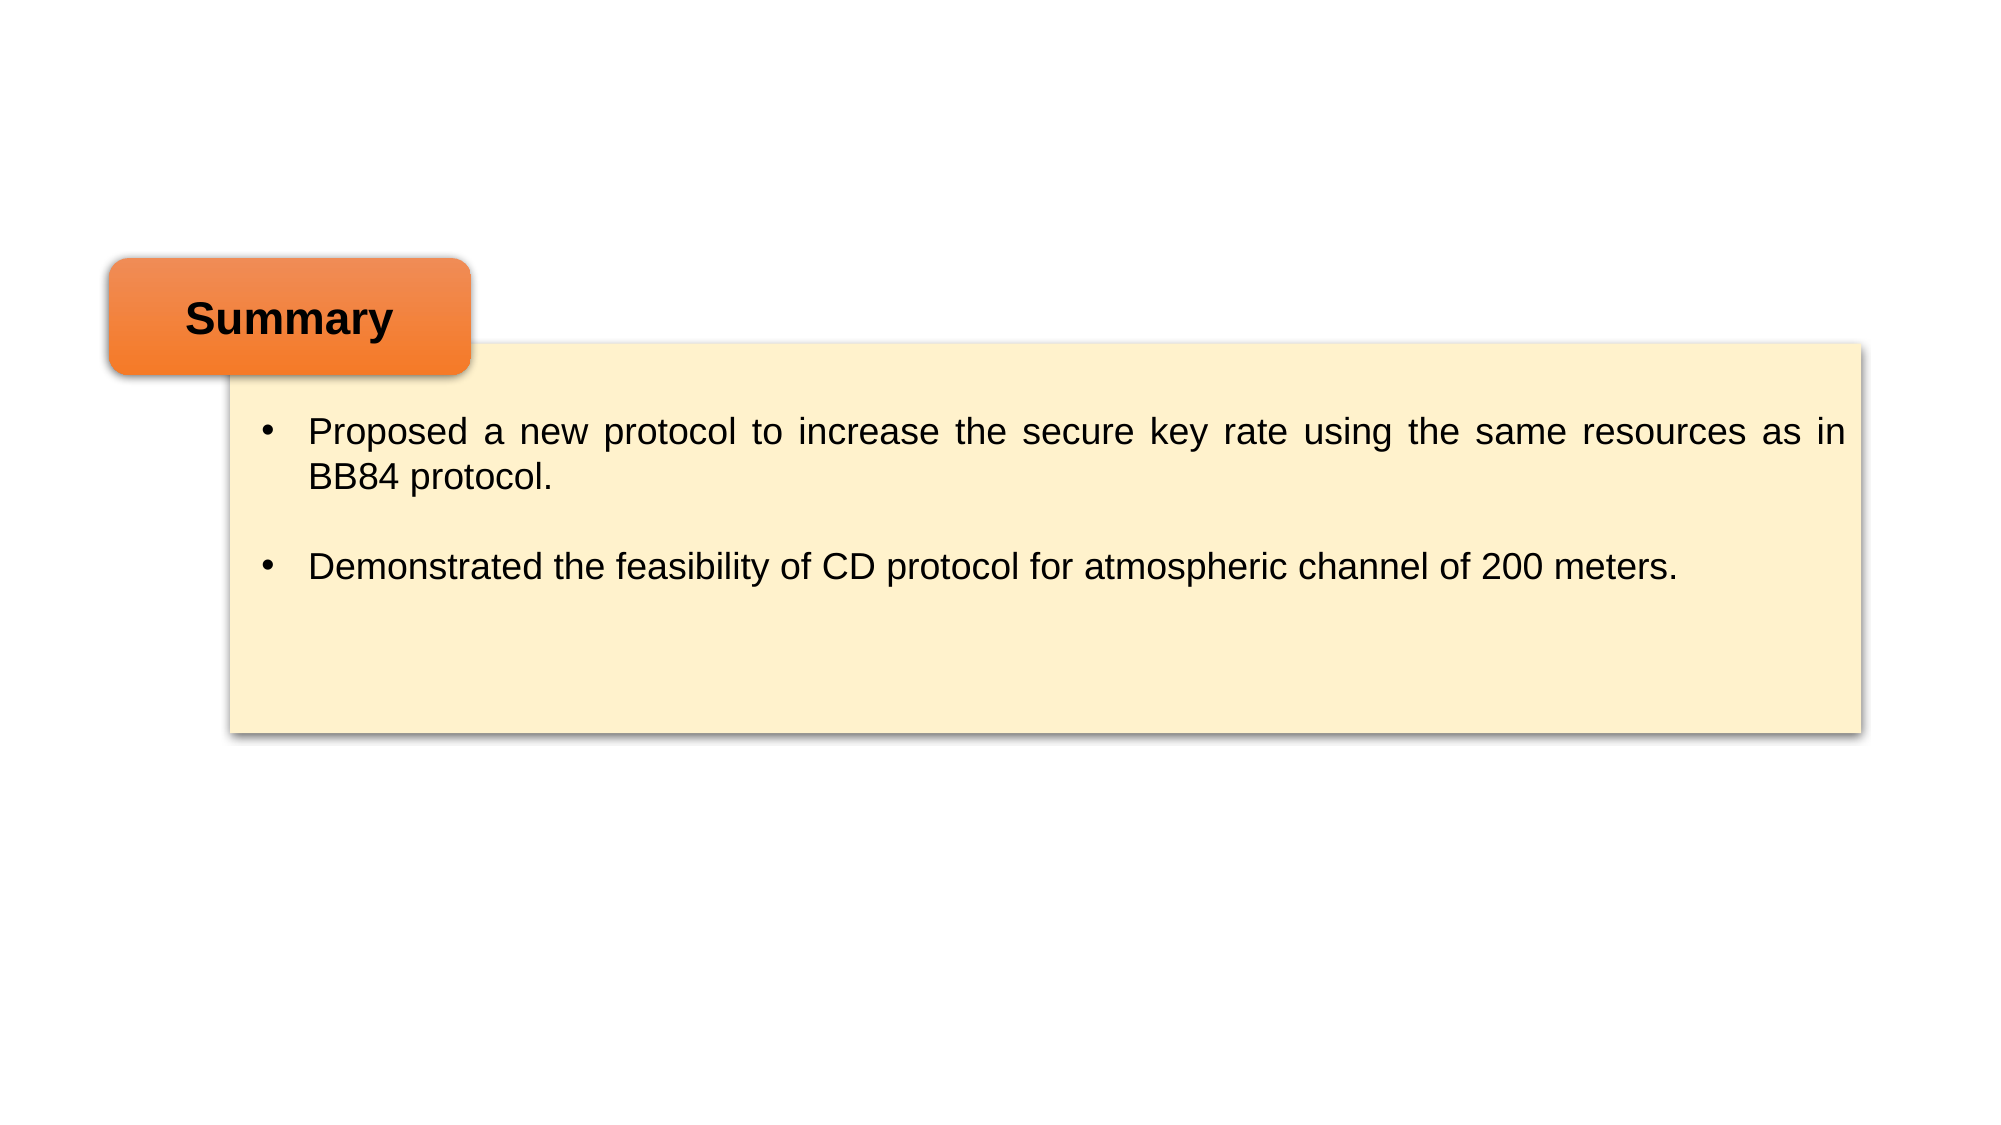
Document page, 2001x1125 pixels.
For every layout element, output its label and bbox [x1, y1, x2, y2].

text_box [109, 258, 1862, 734]
